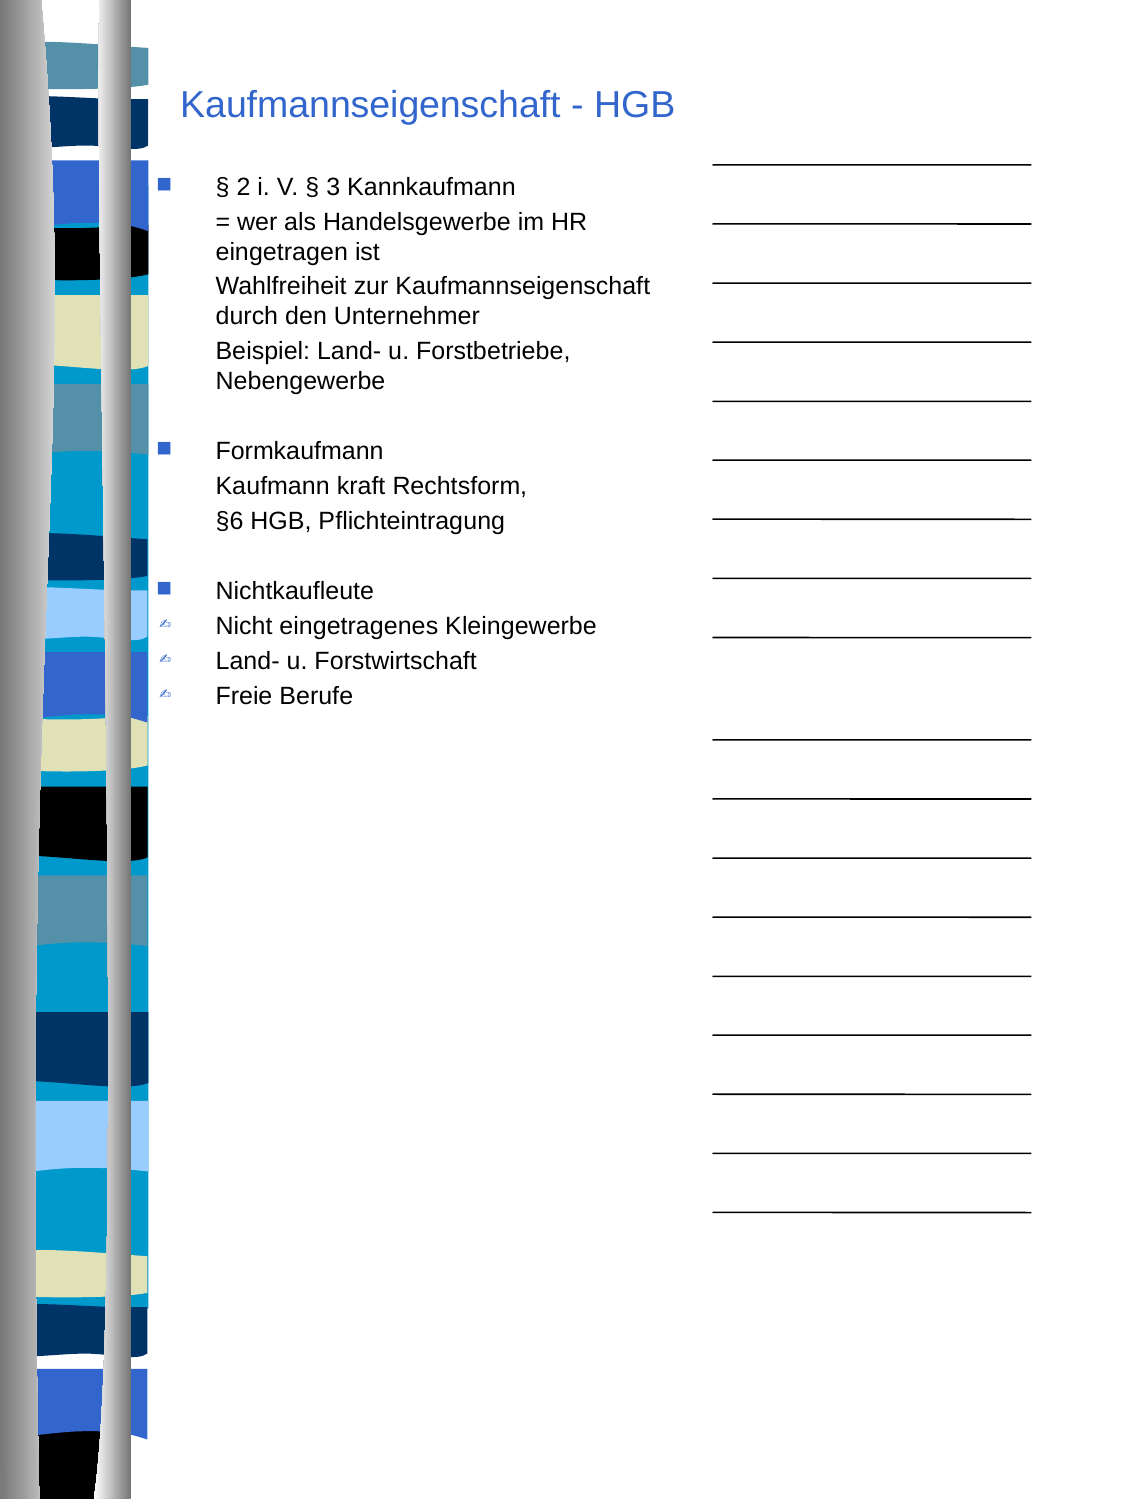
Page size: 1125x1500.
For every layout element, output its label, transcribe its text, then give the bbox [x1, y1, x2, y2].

list § 2 i. V. § 3 Kannkaufmann = wer als Handelsgewerbe im HR eingetragen ist Wahlfreiheit zur Kaufmannseigenschaft durch den Unternehmer Beispiel: Land- u. Forstbetriebe, Nebengewerbe Formkaufmann Kaufmann kraft Rechtsform, §6 HGB, Pflichteintragung Nichtkaufleute Nicht eingetragenes Kleingewerbe Land- u. Forstwirtschaft Freie Berufe [144, 162, 713, 901]
title Kaufmannseigenschaft - HGB [164, 58, 734, 147]
